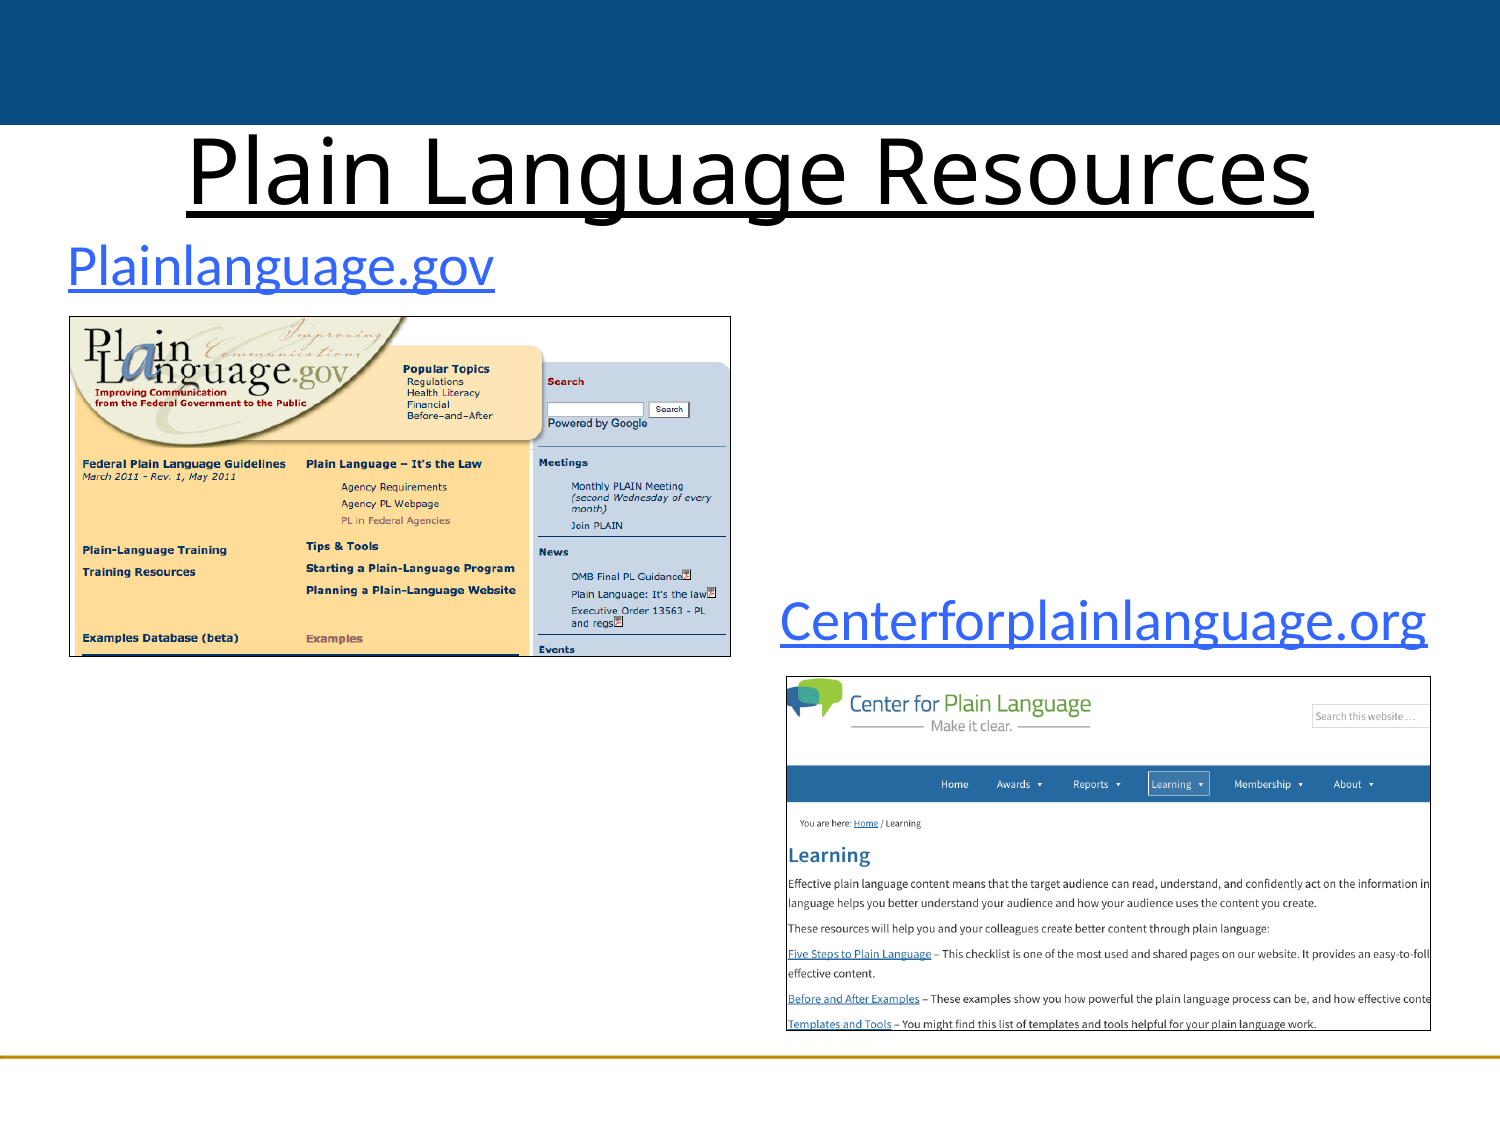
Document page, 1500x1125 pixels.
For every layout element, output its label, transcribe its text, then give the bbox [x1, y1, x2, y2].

title Plain Language Resources [103, 113, 1397, 227]
picture [0, 0, 1500, 125]
list Plainlanguage.gov Centerforplainlanguage.org [52, 227, 1478, 1098]
picture [0, 1050, 52, 1063]
picture [786, 676, 1431, 1031]
picture [69, 316, 731, 657]
picture [1478, 1050, 1500, 1063]
